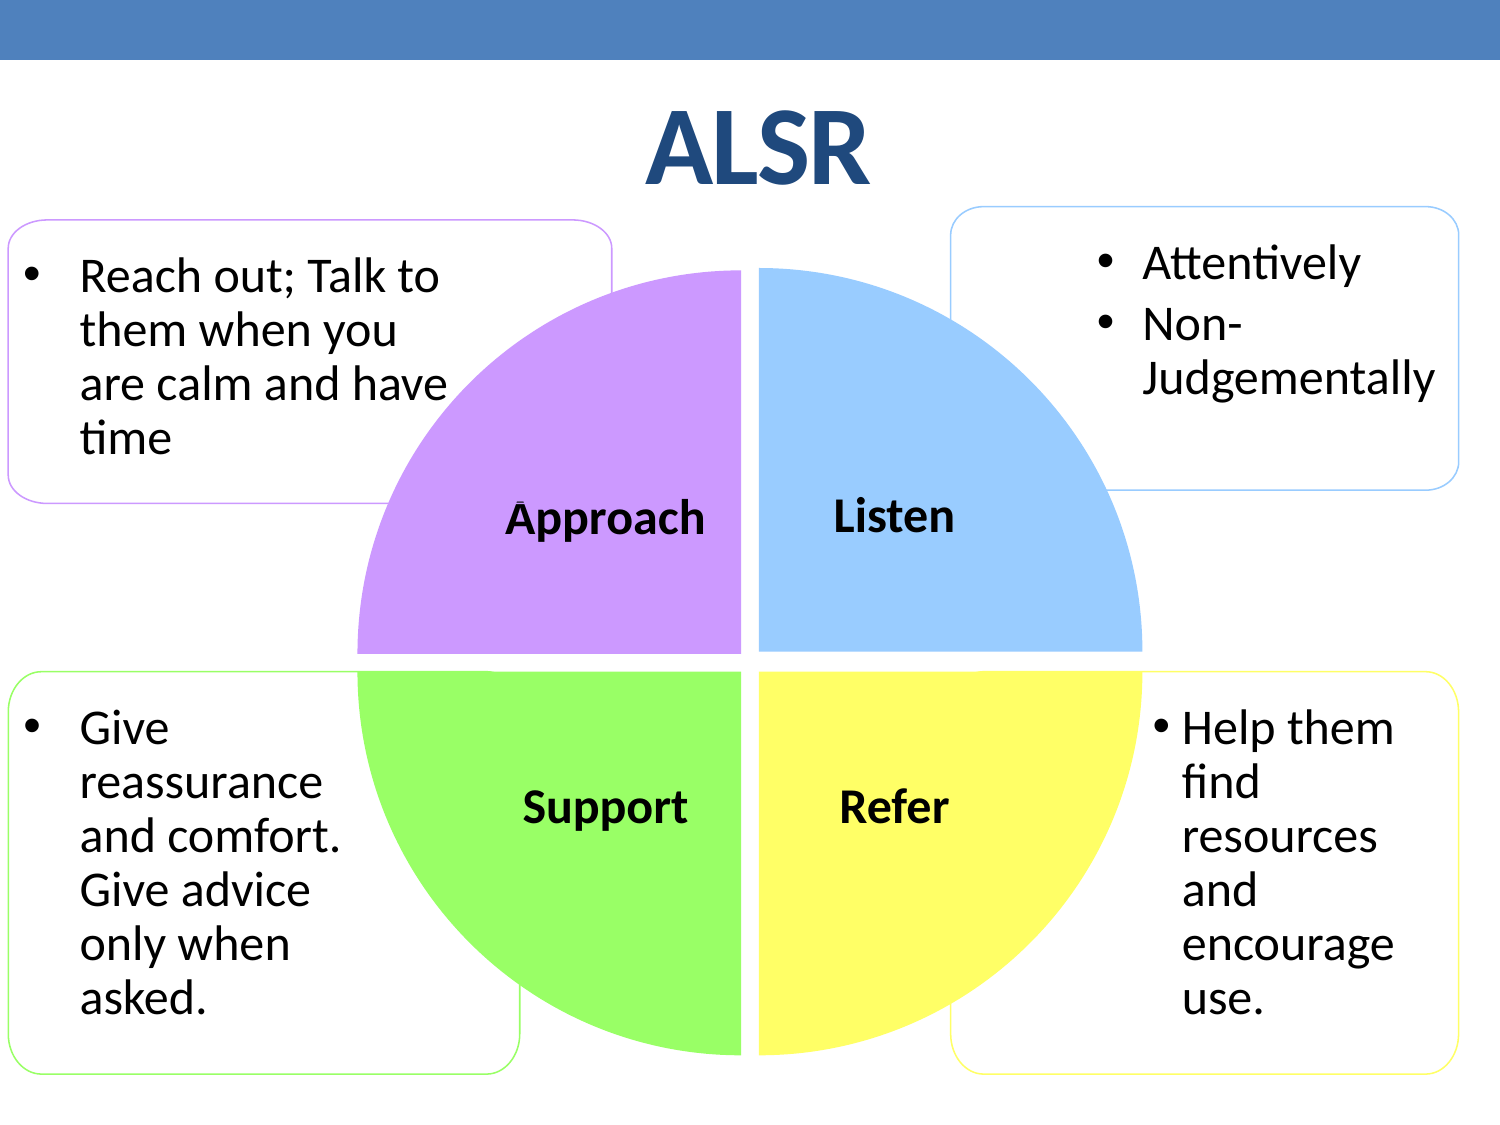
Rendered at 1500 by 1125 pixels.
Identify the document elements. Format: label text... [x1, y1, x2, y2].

text_box Give reassurance and comfort. Give advice only when asked. [7, 670, 521, 1075]
text_box Approach [357, 270, 742, 654]
text_box Reach out; Talk to them when you are calm and have time [7, 219, 613, 505]
text_box Listen [758, 267, 1143, 652]
text_box Refer [758, 671, 975, 1056]
text_box Attentively Non-Judgementally [949, 205, 1460, 491]
text_box Help them find resources and encourage use. [949, 670, 1460, 1075]
title ALSR [83, 58, 1434, 222]
text_box Support [495, 671, 742, 1056]
